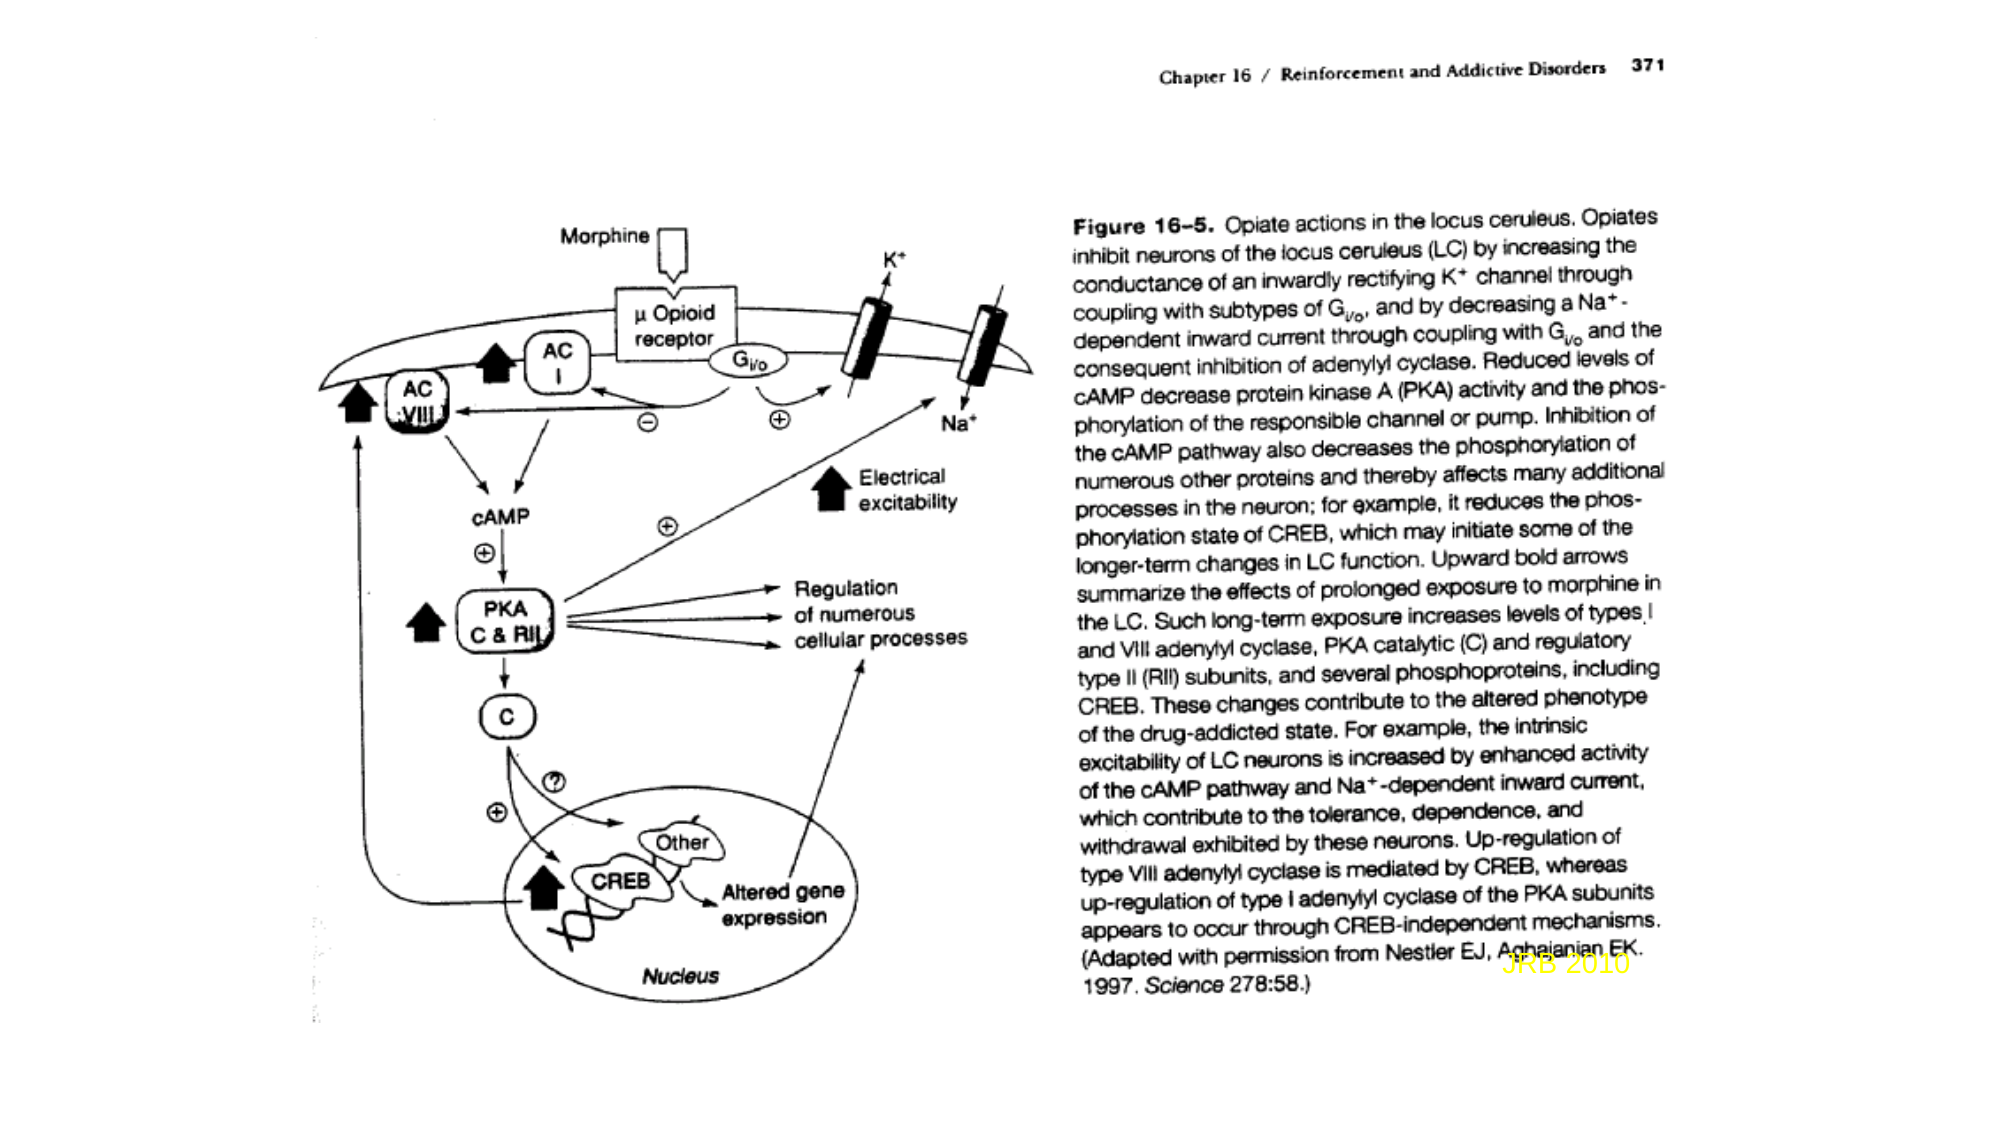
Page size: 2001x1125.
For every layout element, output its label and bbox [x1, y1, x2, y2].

text_box [312, 37, 1713, 1023]
